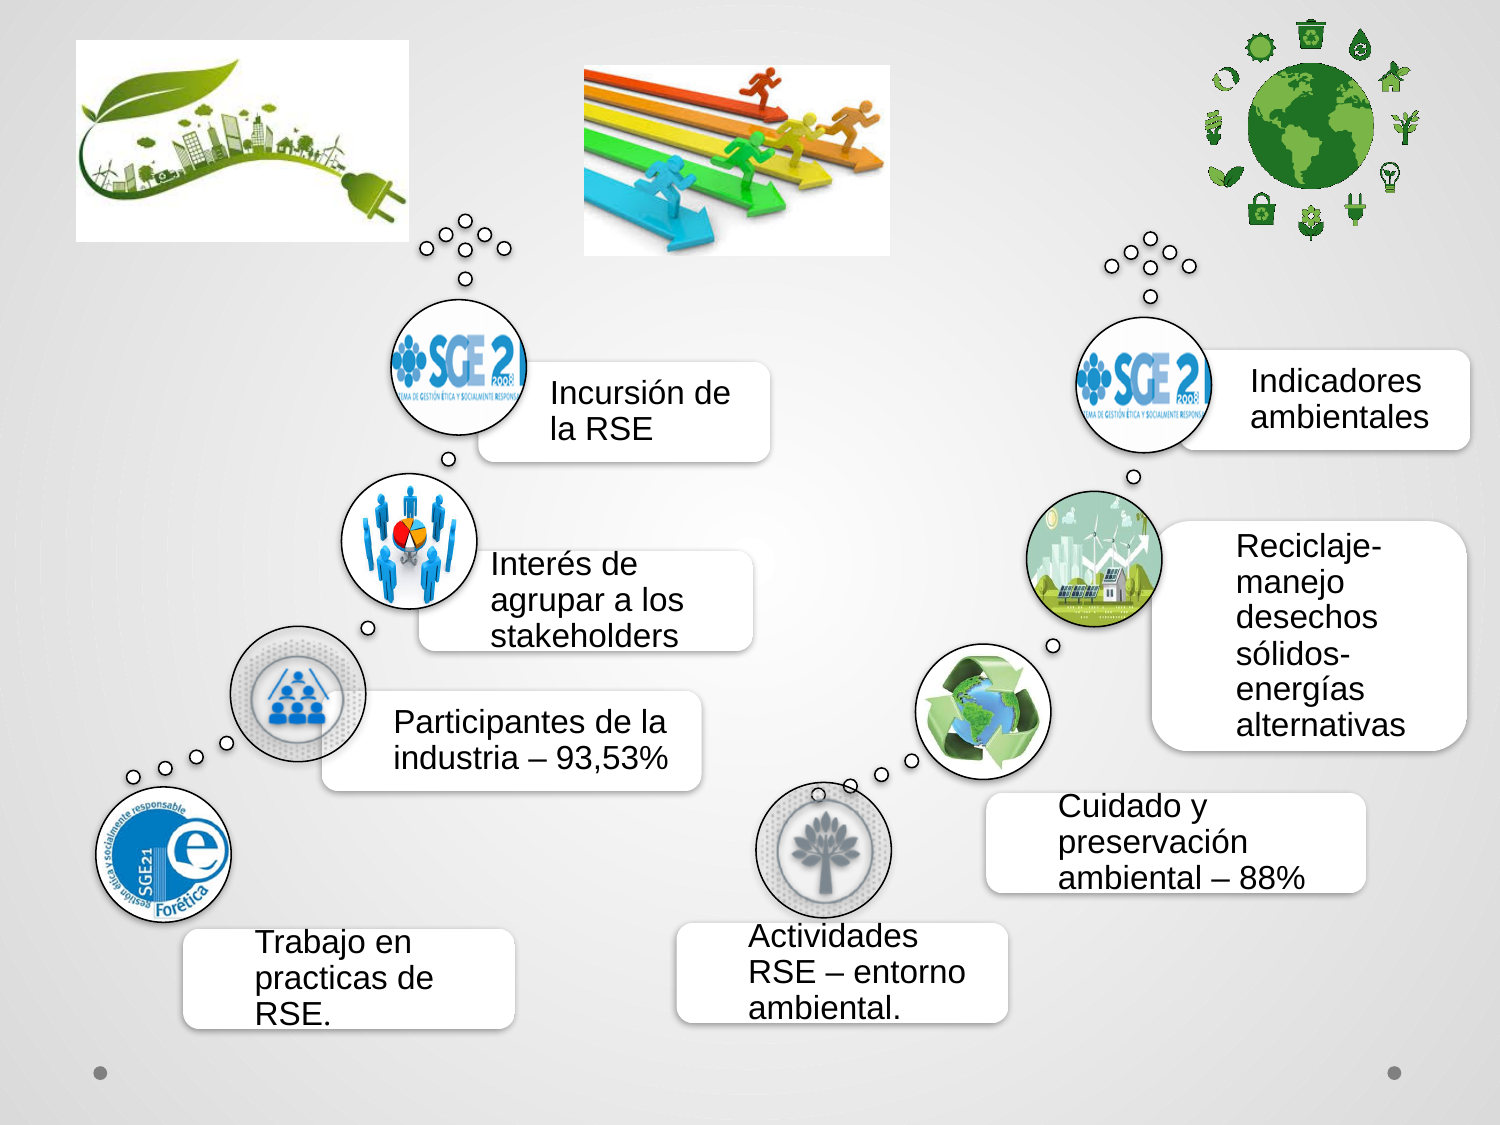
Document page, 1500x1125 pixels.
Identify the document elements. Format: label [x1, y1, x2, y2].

picture [76, 40, 409, 242]
picture [1198, 16, 1424, 242]
text_box [631, 0, 1471, 1125]
text_box [0, 30, 626, 1071]
picture [584, 65, 631, 256]
